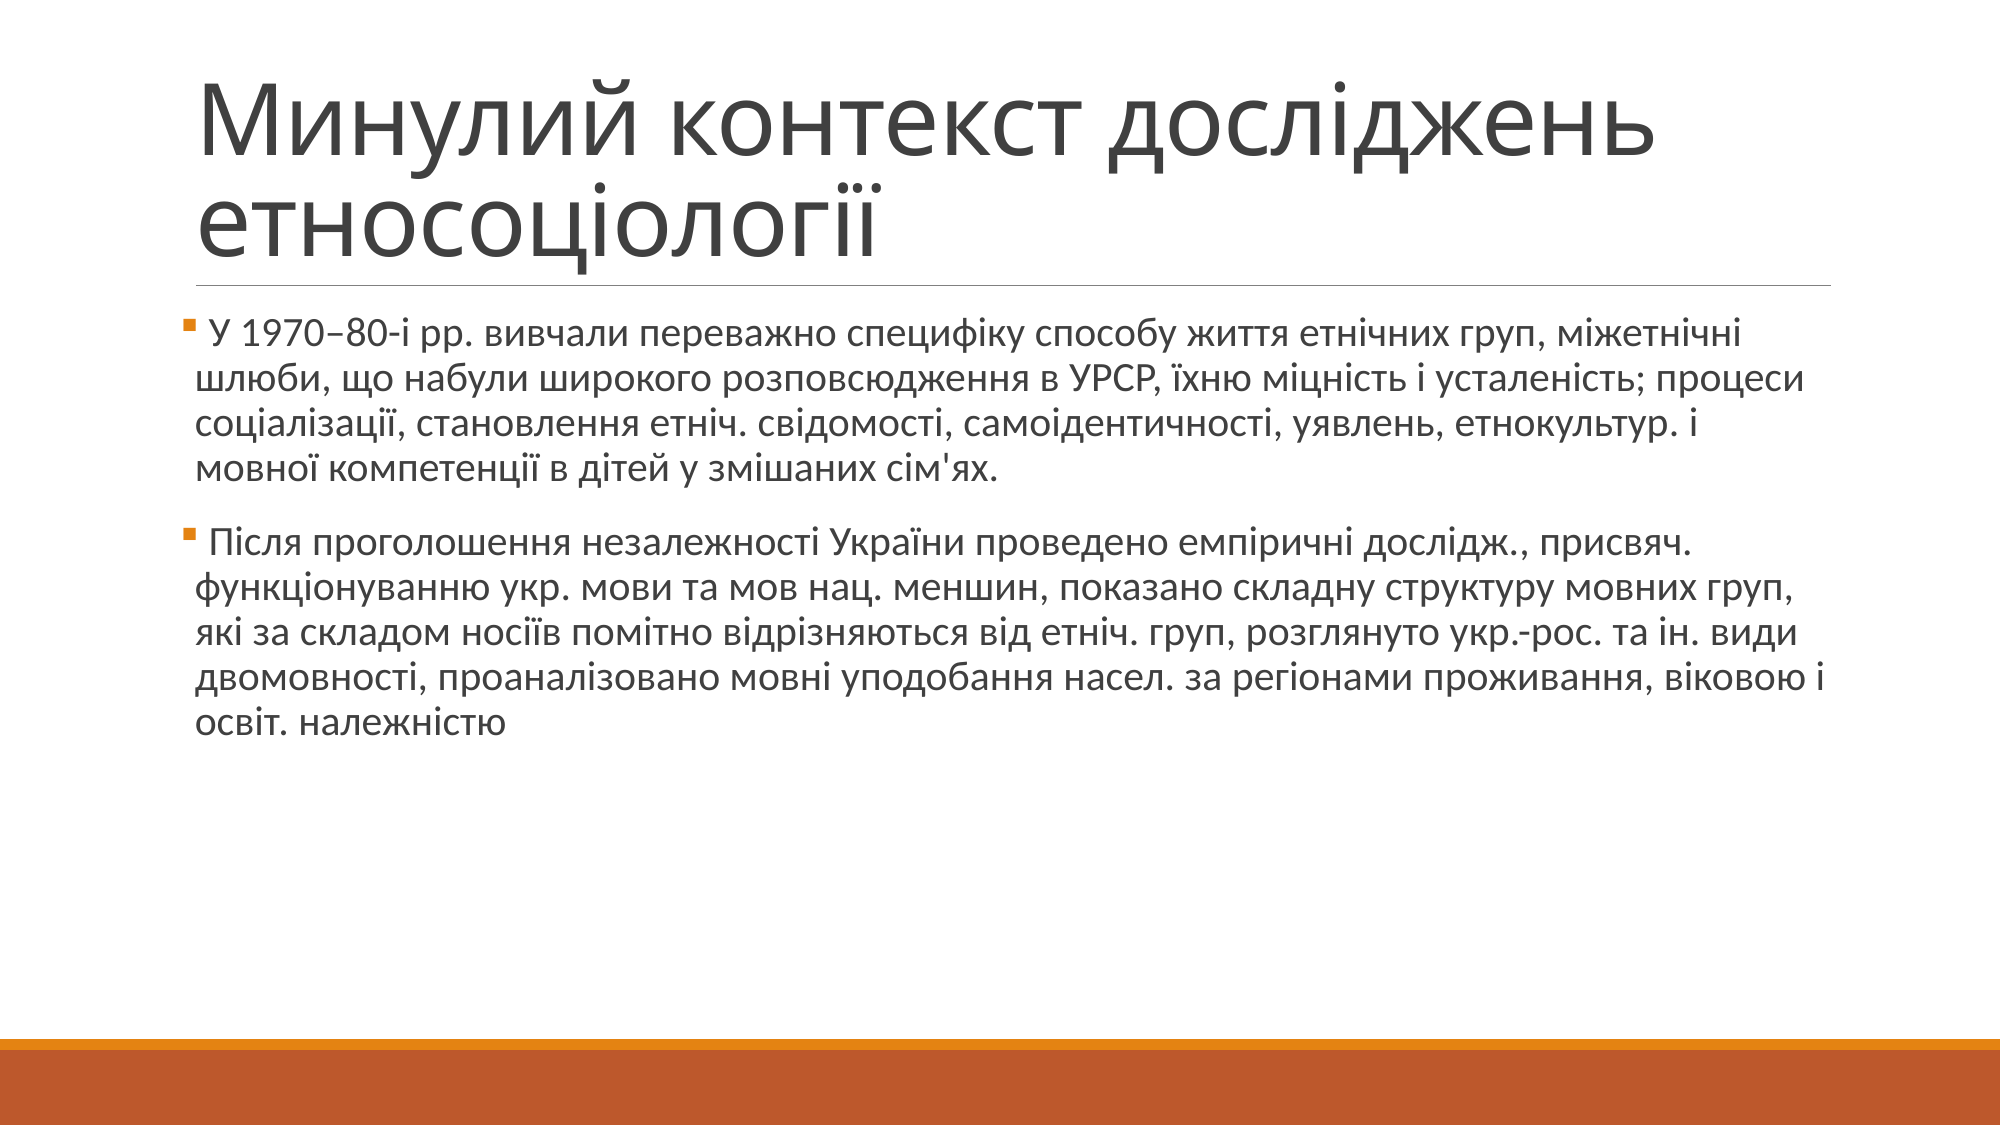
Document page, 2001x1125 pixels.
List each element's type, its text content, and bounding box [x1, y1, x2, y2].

title Минулий контекст досліджень етносоціології [179, 47, 1830, 285]
list У 1970–80-і рр. вивчали переважно специфіку способу життя етнічних груп, міжетнічні шлюби, що набули широкого розповсюдження в УРСР, їхню міцність і усталеність; процеси соціалізації, становлення етніч. свідомості, самоідентичності, уявлень, етнокультур. і мовної компетенції в дітей у змішаних сім'ях. Після проголошення незалежності України проведено емпіричні дослідж., присвяч. функціонуванню укр. мови та мов нац. меншин, показано складну структуру мовних груп, які за складом носіїв помітно відрізняються від етніч. груп, розглянуто укр.-рос. та ін. види двомовності, проаналізовано мовні уподобання насел. за регіонами проживання, віковою і освіт. належністю [179, 302, 1831, 963]
